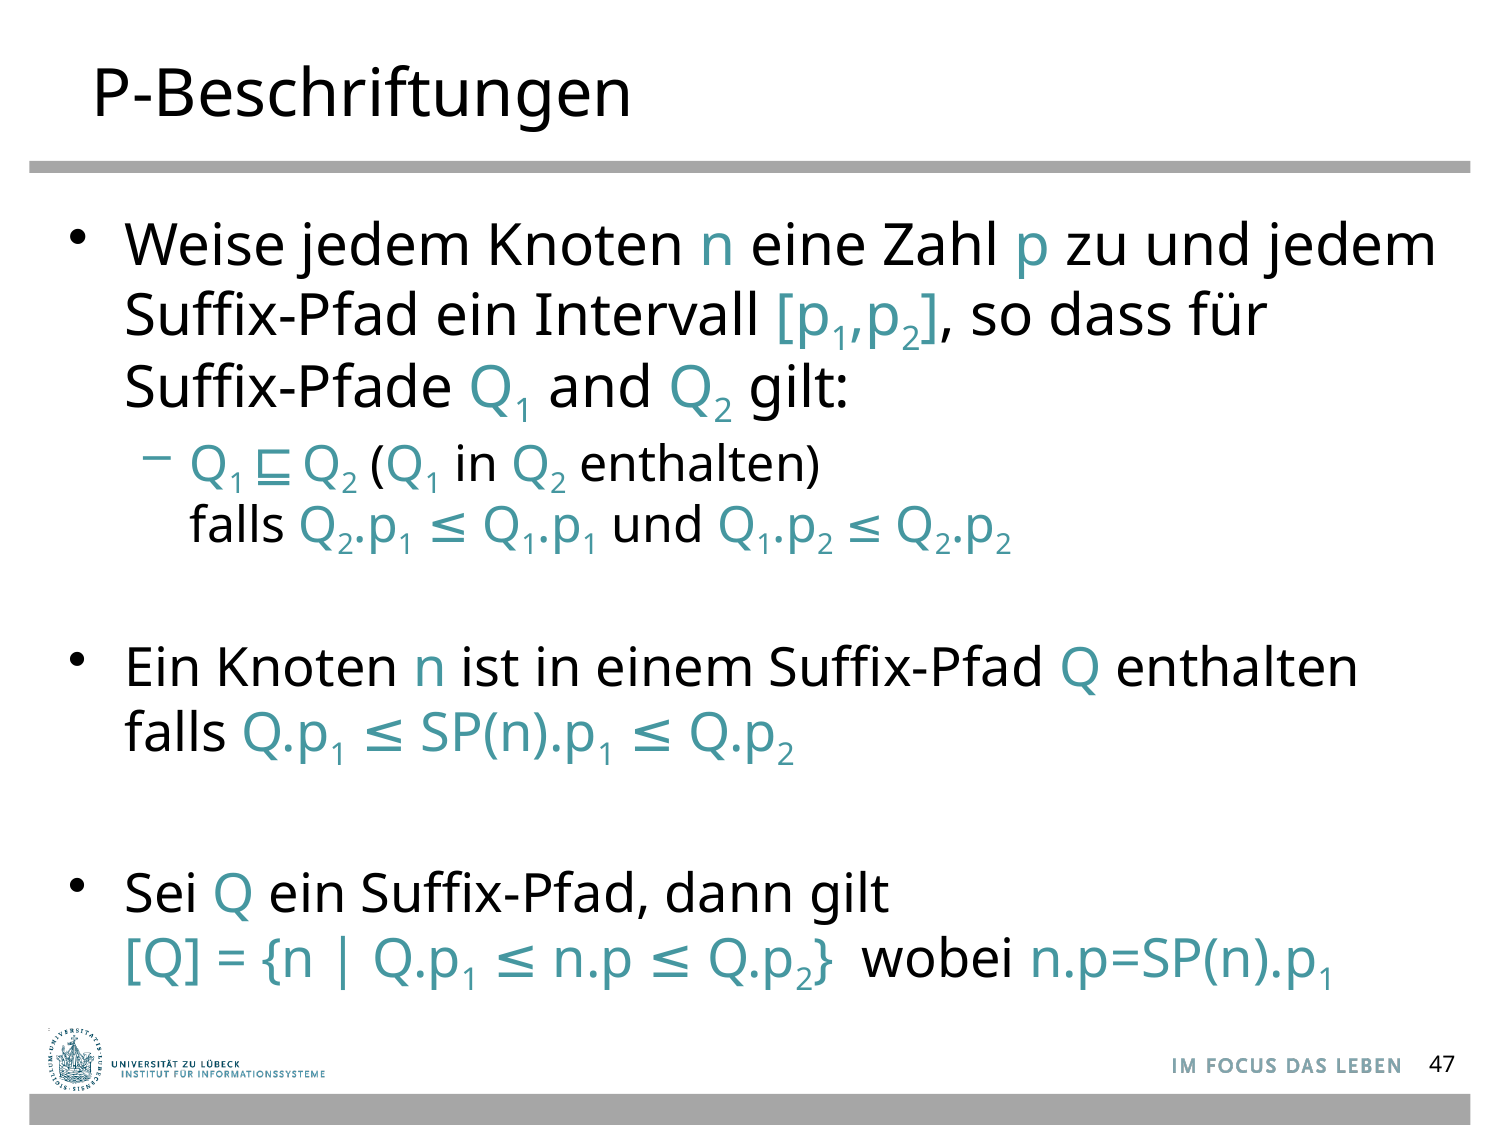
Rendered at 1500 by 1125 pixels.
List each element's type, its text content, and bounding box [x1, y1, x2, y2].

slide_number 47 [1305, 1050, 1471, 1083]
list Weise jedem Knoten n eine Zahl p zu und jedem Suffix-Pfad ein Intervall [p1,p2], so dass für Suffix-Pfade Q1 and Q2 gilt: Q1 ⊑ Q2 (Q1 in Q2 enthalten) falls Q2.p1 ≤ Q1.p1 und Q1.p2 ≤ Q2.p2 Ein Knoten n ist in einem Suffix-Pfad Q enthalten falls Q.p1 ≤ SP(n).p1 ≤ Q.p2 Sei Q ein Suffix-Pfad, dann gilt [Q] = {n | Q.p1 ≤ n.p ≤ Q.p2} wobei n.p=SP(n).p1 [53, 208, 1457, 1046]
picture [1173, 1058, 1305, 1073]
title P-Beschriftungen [76, 42, 1427, 126]
